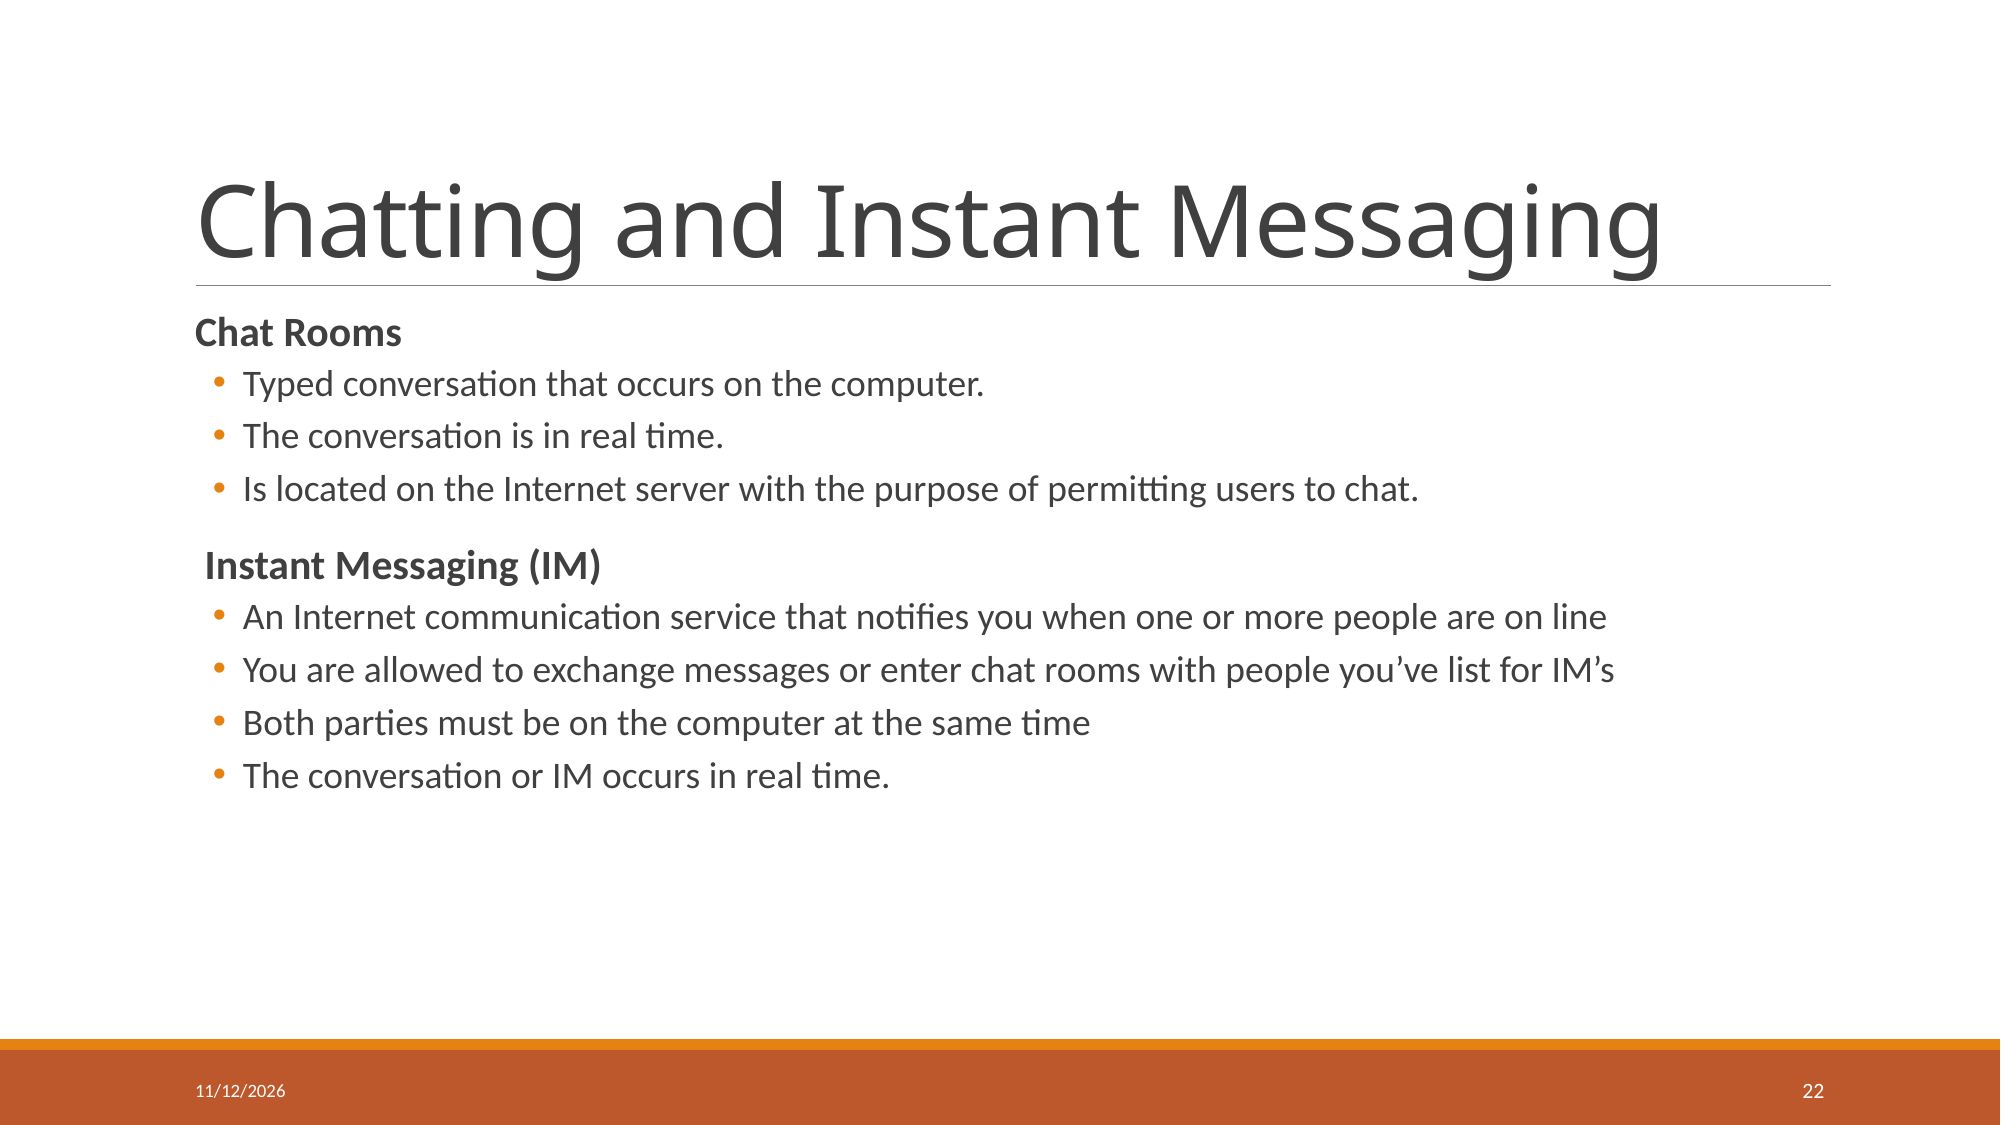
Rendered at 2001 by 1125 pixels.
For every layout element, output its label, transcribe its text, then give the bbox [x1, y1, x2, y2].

slide_number 26-Oct-20 [180, 1059, 586, 1120]
title Chatting and Instant Messaging [180, 47, 1830, 285]
list Chat Rooms Typed conversation that occurs on the computer. The conversation is in real time. Is located on the Internet server with the purpose of permitting users to chat. Instant Messaging (IM) An Internet communication service that notifies you when one or more people are on line You are allowed to exchange messages or enter chat rooms with people you’ve list for IM’s Both parties must be on the computer at the same time The conversation or IM occurs in real time. [180, 302, 1830, 963]
slide_number 22 [1624, 1059, 1840, 1120]
